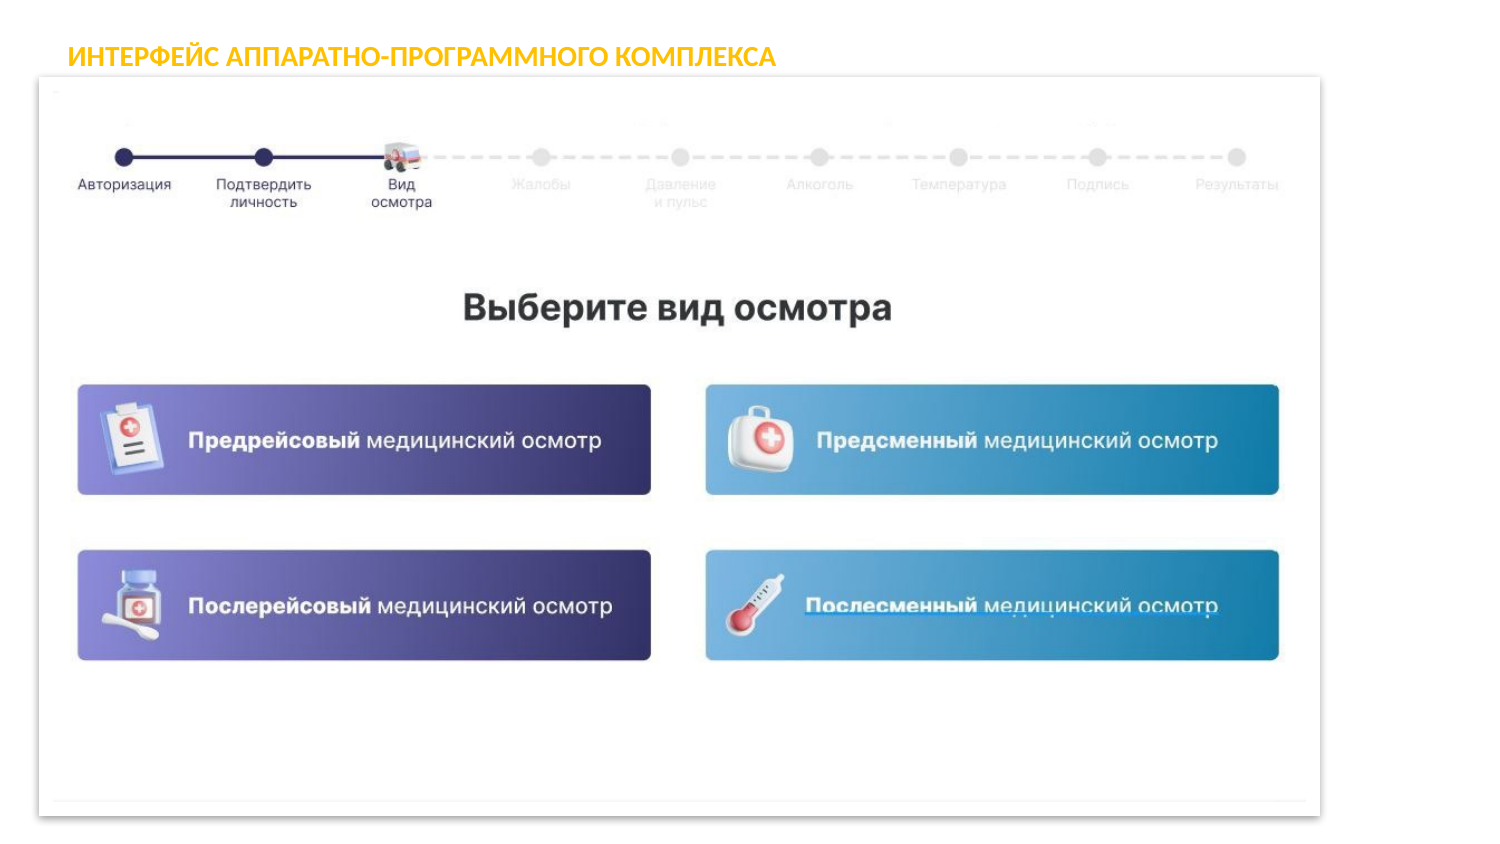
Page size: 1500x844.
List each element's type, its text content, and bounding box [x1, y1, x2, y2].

text_box Интерфейс аппаратно-программного комплекса [53, 0, 1500, 137]
picture [52, 90, 1306, 802]
